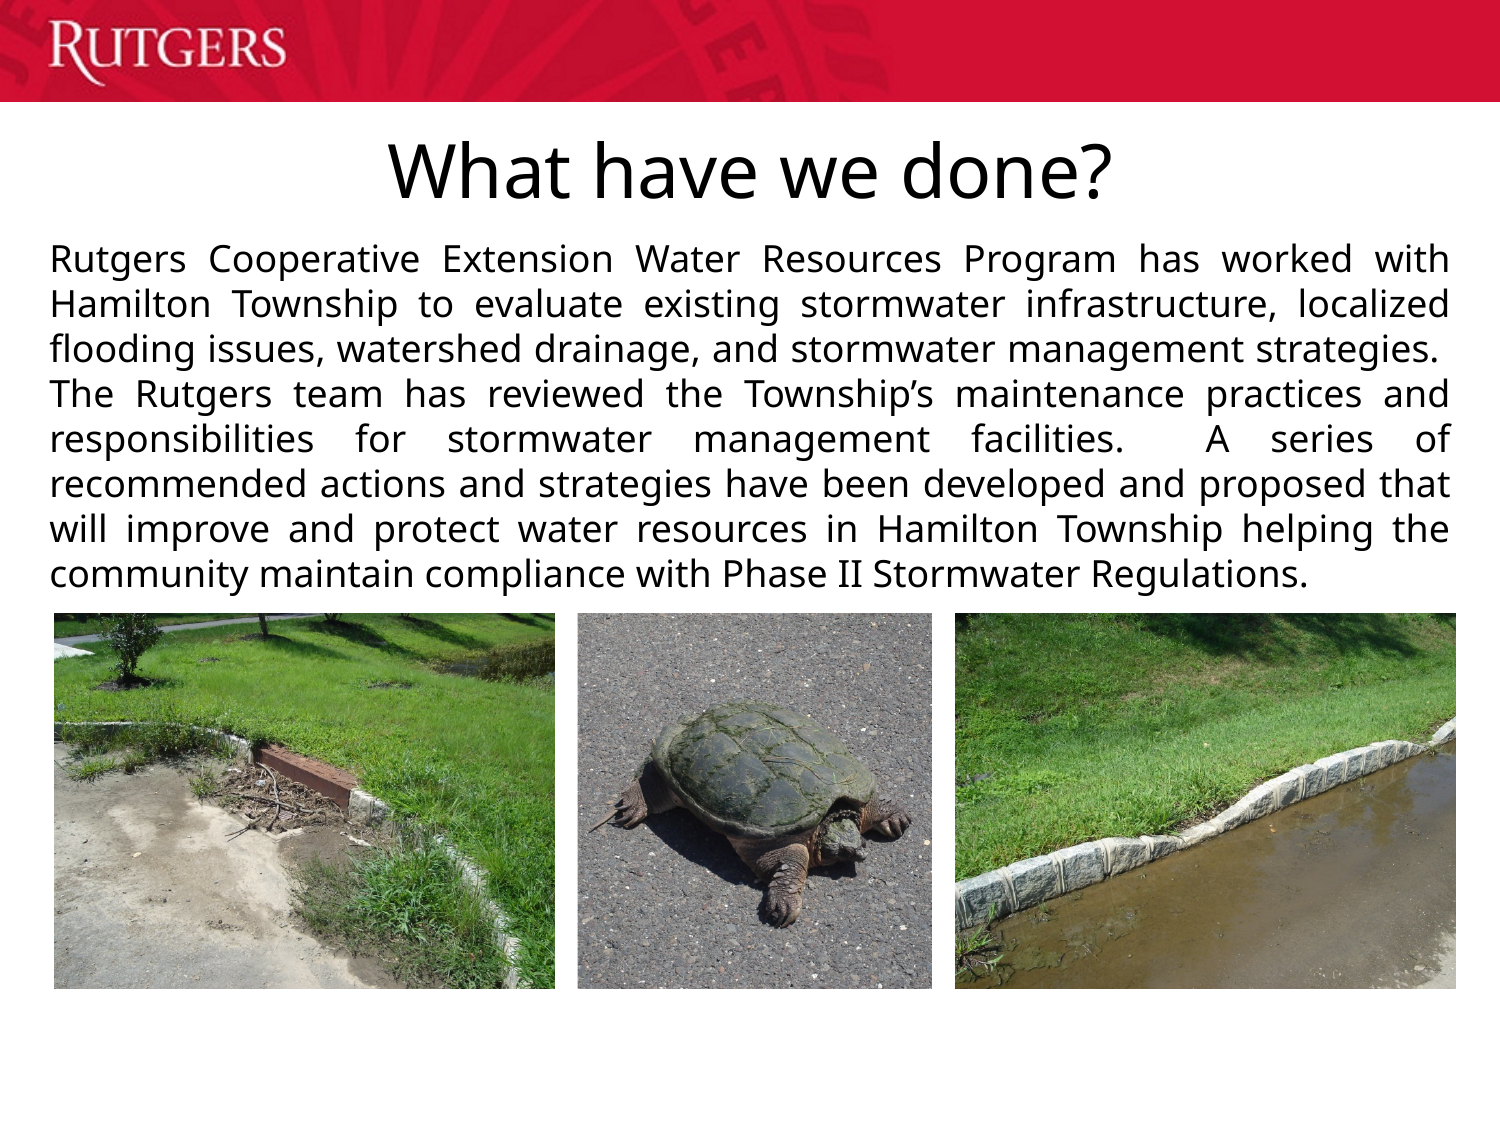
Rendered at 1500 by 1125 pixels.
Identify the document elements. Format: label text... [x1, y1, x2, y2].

text_box Rutgers Cooperative Extension Water Resources Program has worked with Hamilton Township to evaluate existing stormwater infrastructure, localized flooding issues, watershed drainage, and stormwater management strategies. The Rutgers team has reviewed the Township’s maintenance practices and responsibilities for stormwater management facilities. A series of recommended actions and strategies have been developed and proposed that will improve and protect water resources in Hamilton Township helping the community maintain compliance with Phase II Stormwater Regulations. [34, 227, 1467, 610]
picture [53, 613, 555, 990]
title What have we done? [74, 99, 1426, 227]
picture [955, 613, 1456, 990]
picture [577, 613, 933, 990]
picture [0, 0, 1500, 102]
